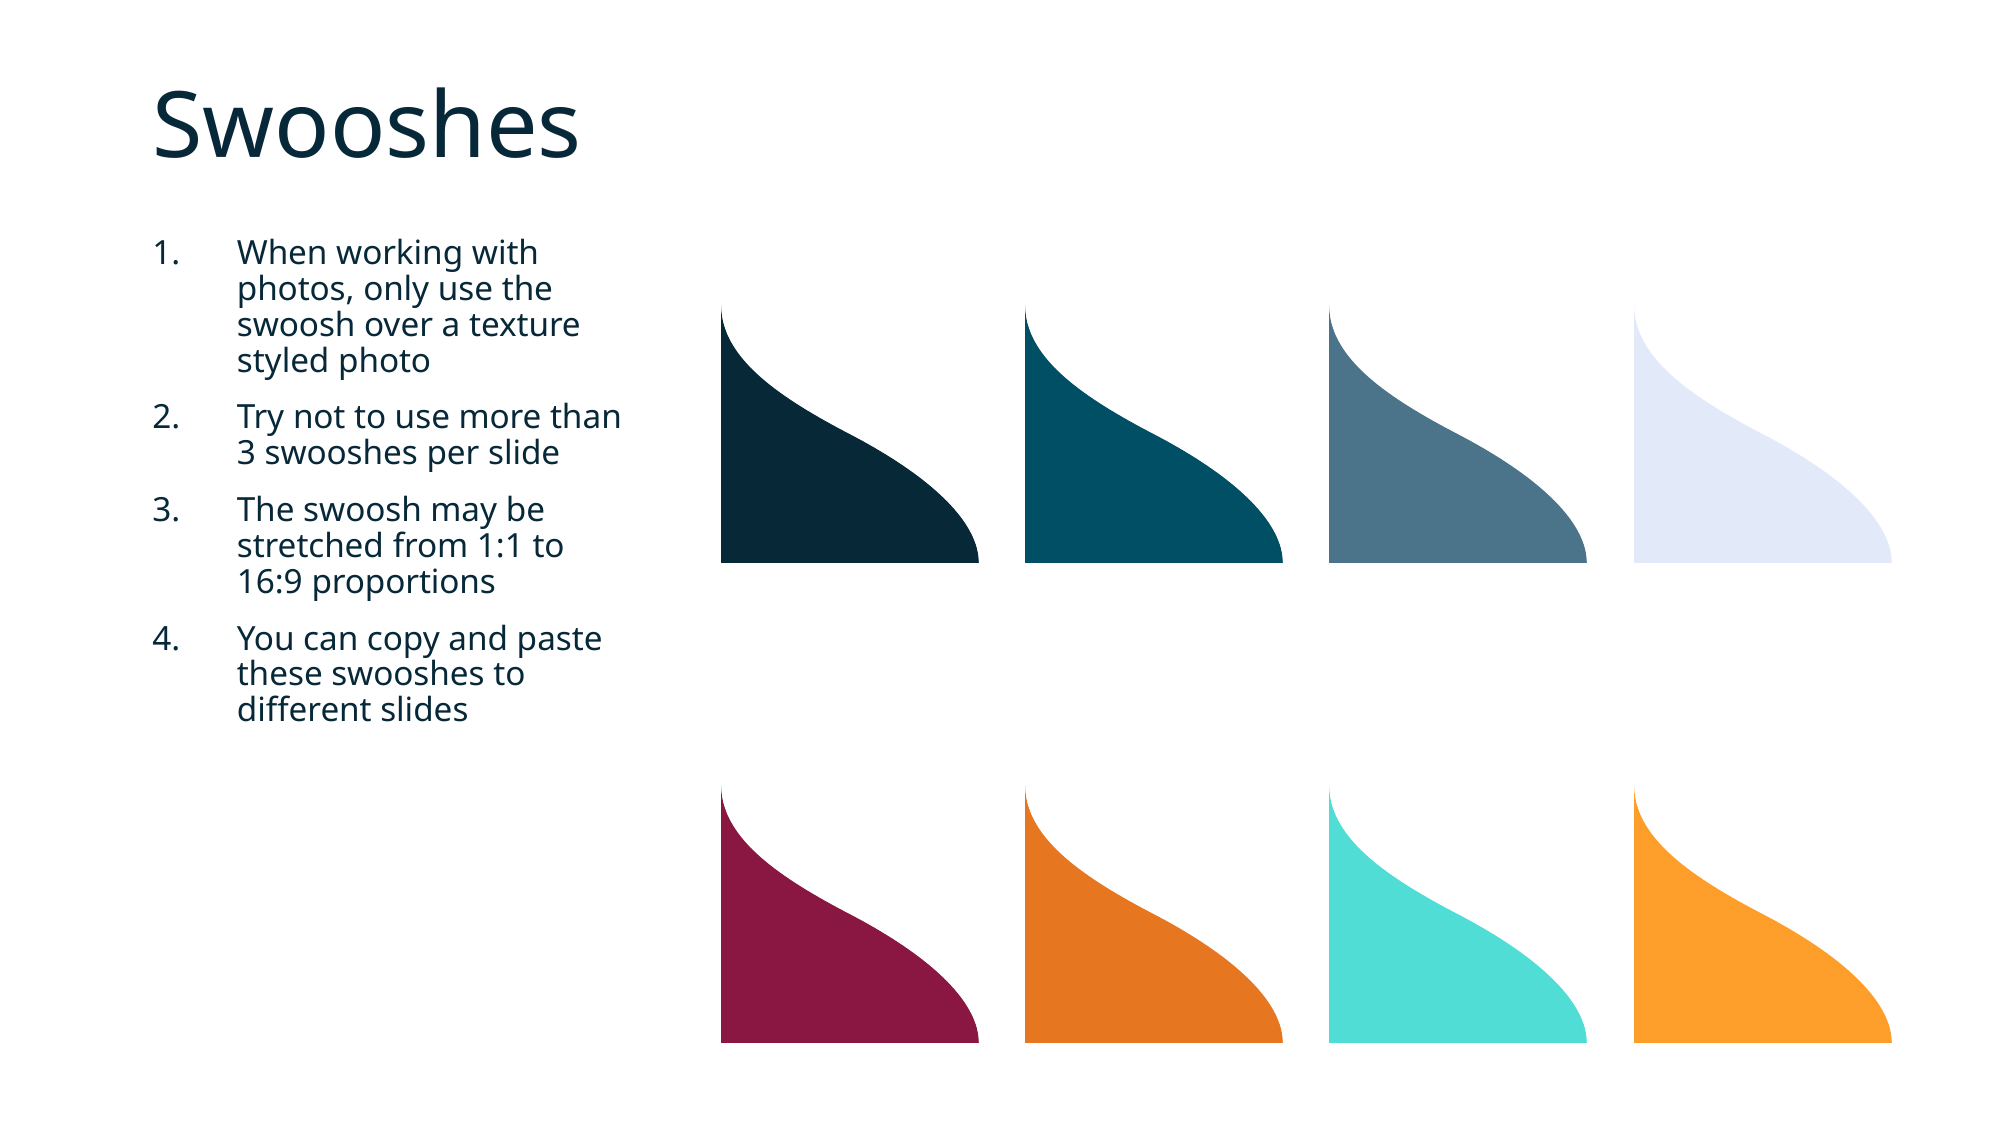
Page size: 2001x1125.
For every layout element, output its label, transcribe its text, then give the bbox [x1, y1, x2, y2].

picture [1329, 785, 1588, 1043]
picture [721, 785, 979, 1043]
picture [1025, 785, 1283, 1043]
picture [1633, 305, 1892, 563]
picture [1329, 305, 1588, 563]
title Swooshes [137, 59, 1863, 196]
picture [1633, 785, 1892, 1043]
picture [1025, 305, 1283, 552]
picture [721, 305, 979, 563]
list When working with photos, only use the swoosh over a texture styled photo Try not to use more than 3 swooshes per slide The swoosh may be stretched from 1:1 to 16:9 proportions You can copy and paste these swooshes to different slides [137, 228, 639, 1076]
